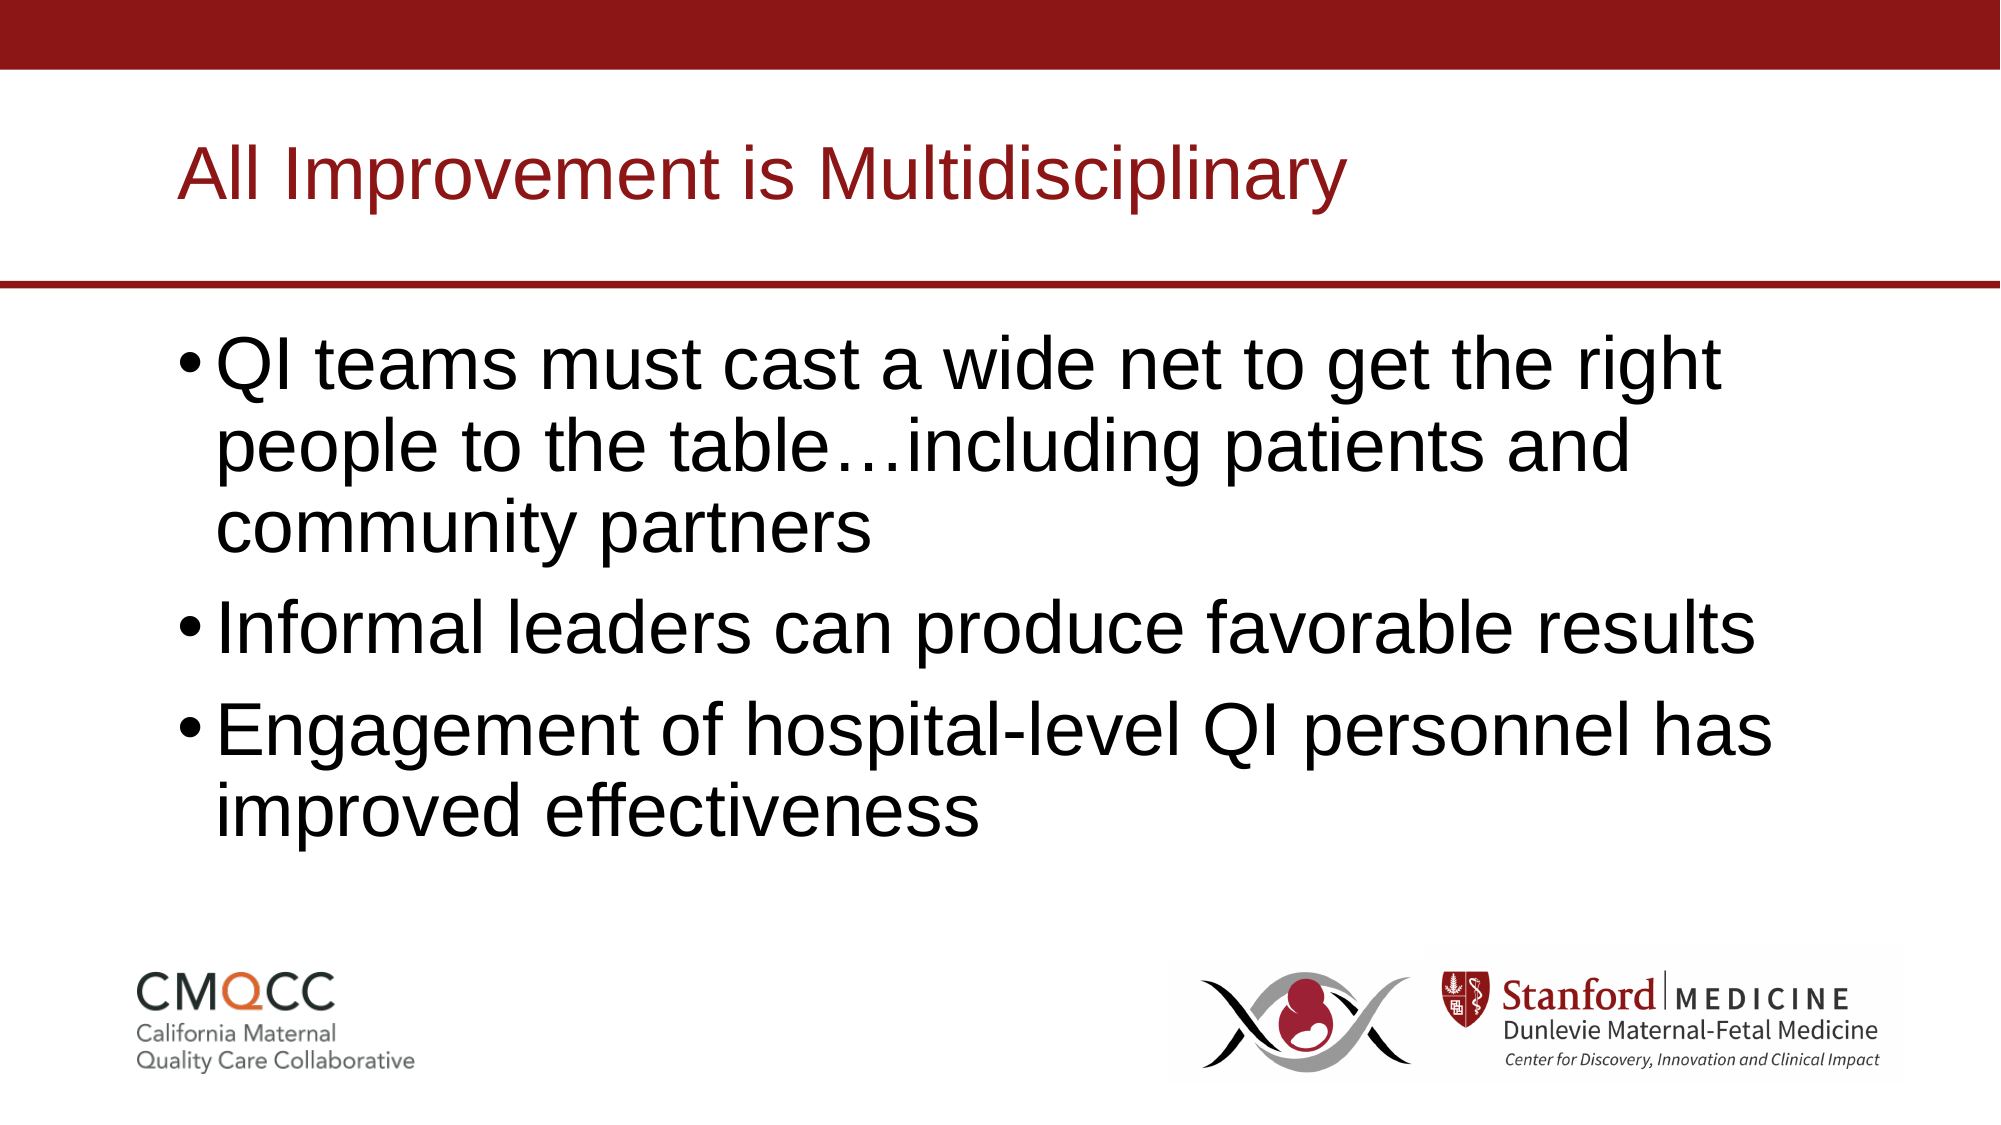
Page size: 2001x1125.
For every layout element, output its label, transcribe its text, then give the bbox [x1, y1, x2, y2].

picture [137, 971, 415, 1074]
title All Improvement is Multidisciplinary [162, 99, 1400, 250]
list QI teams must cast a wide net to get the right people to the table…including patients and community partners Informal leaders can produce favorable results Engagement of hospital-level QI personnel has improved effectiveness [162, 317, 1838, 956]
picture [1169, 946, 1905, 1084]
